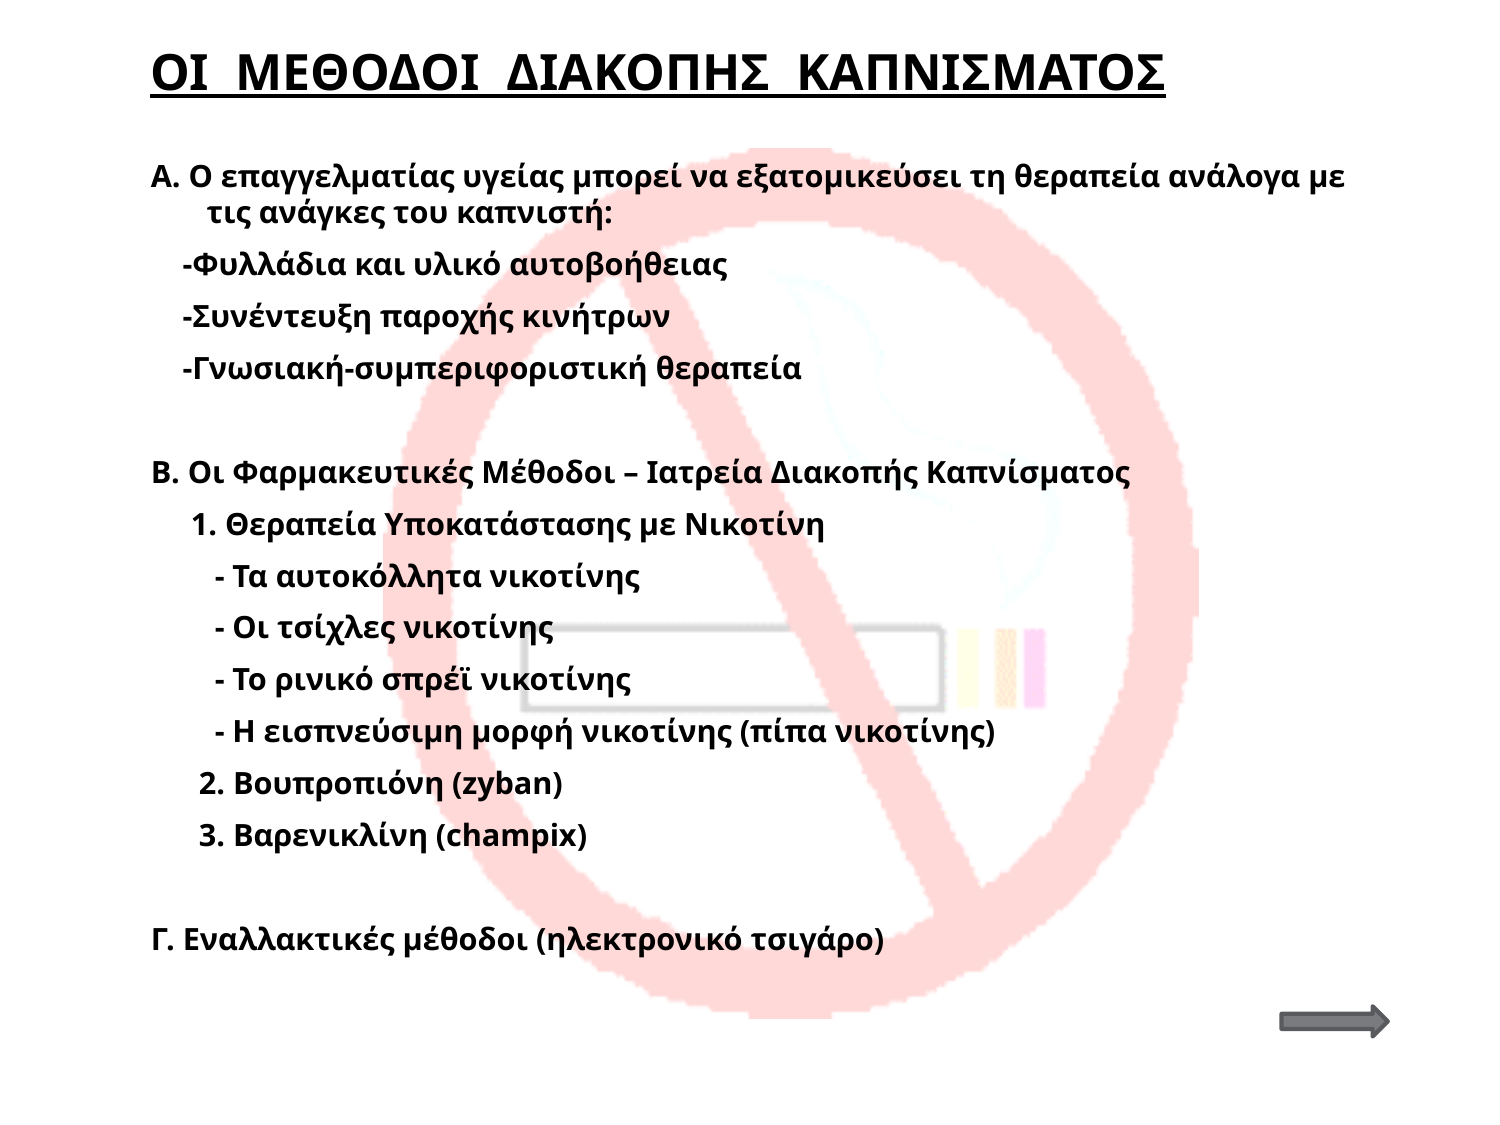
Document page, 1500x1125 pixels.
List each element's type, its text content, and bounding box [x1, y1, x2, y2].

title Οι Μeθοδοι Διακοπησ Καπνισματοσ [135, 60, 1369, 149]
text_box [1279, 1004, 1390, 1039]
list Α. Ο επαγγελματίας υγείας μπορεί να εξατομικεύσει τη θεραπεία ανάλογα με τις ανάγκες του καπνιστή: -Φυλλάδια και υλικό αυτοβοήθειας -Συνέντευξη παροχής κινήτρων -Γνωσιακή-συμπεριφοριστική θεραπεία Β. Οι Φαρμακευτικές Mέθοδοι – Ιατρεία Διακοπής Καπνίσματος 1. Θεραπεία Υποκατάστασης με Νικοτίνη - Τα αυτοκόλλητα νικοτίνης - Οι τσίχλες νικοτίνης - Το ρινικό σπρέϊ νικοτίνης - Η εισπνεύσιμη μορφή νικοτίνης (πίπα νικοτίνης) 2. Βουπροπιόνη (zyban) 3. Βαρενικλίνη (champix) Γ. Εναλλακτικές μέθοδοι (ηλεκτρονικό τσιγάρο) [135, 149, 381, 969]
list Α. Ο επαγγελματίας υγείας μπορεί να εξατομικεύσει τη θεραπεία ανάλογα με τις ανάγκες του καπνιστή: -Φυλλάδια και υλικό αυτοβοήθειας -Συνέντευξη παροχής κινήτρων -Γνωσιακή-συμπεριφοριστική θεραπεία Β. Οι Φαρμακευτικές Mέθοδοι – Ιατρεία Διακοπής Καπνίσματος 1. Θεραπεία Υποκατάστασης με Νικοτίνη - Τα αυτοκόλλητα νικοτίνης - Οι τσίχλες νικοτίνης - Το ρινικό σπρέϊ νικοτίνης - Η εισπνεύσιμη μορφή νικοτίνης (πίπα νικοτίνης) 2. Βουπροπιόνη (zyban) 3. Βαρενικλίνη (champix) Γ. Εναλλακτικές μέθοδοι (ηλεκτρονικό τσιγάρο) [1201, 149, 1370, 969]
picture [383, 148, 1200, 1019]
